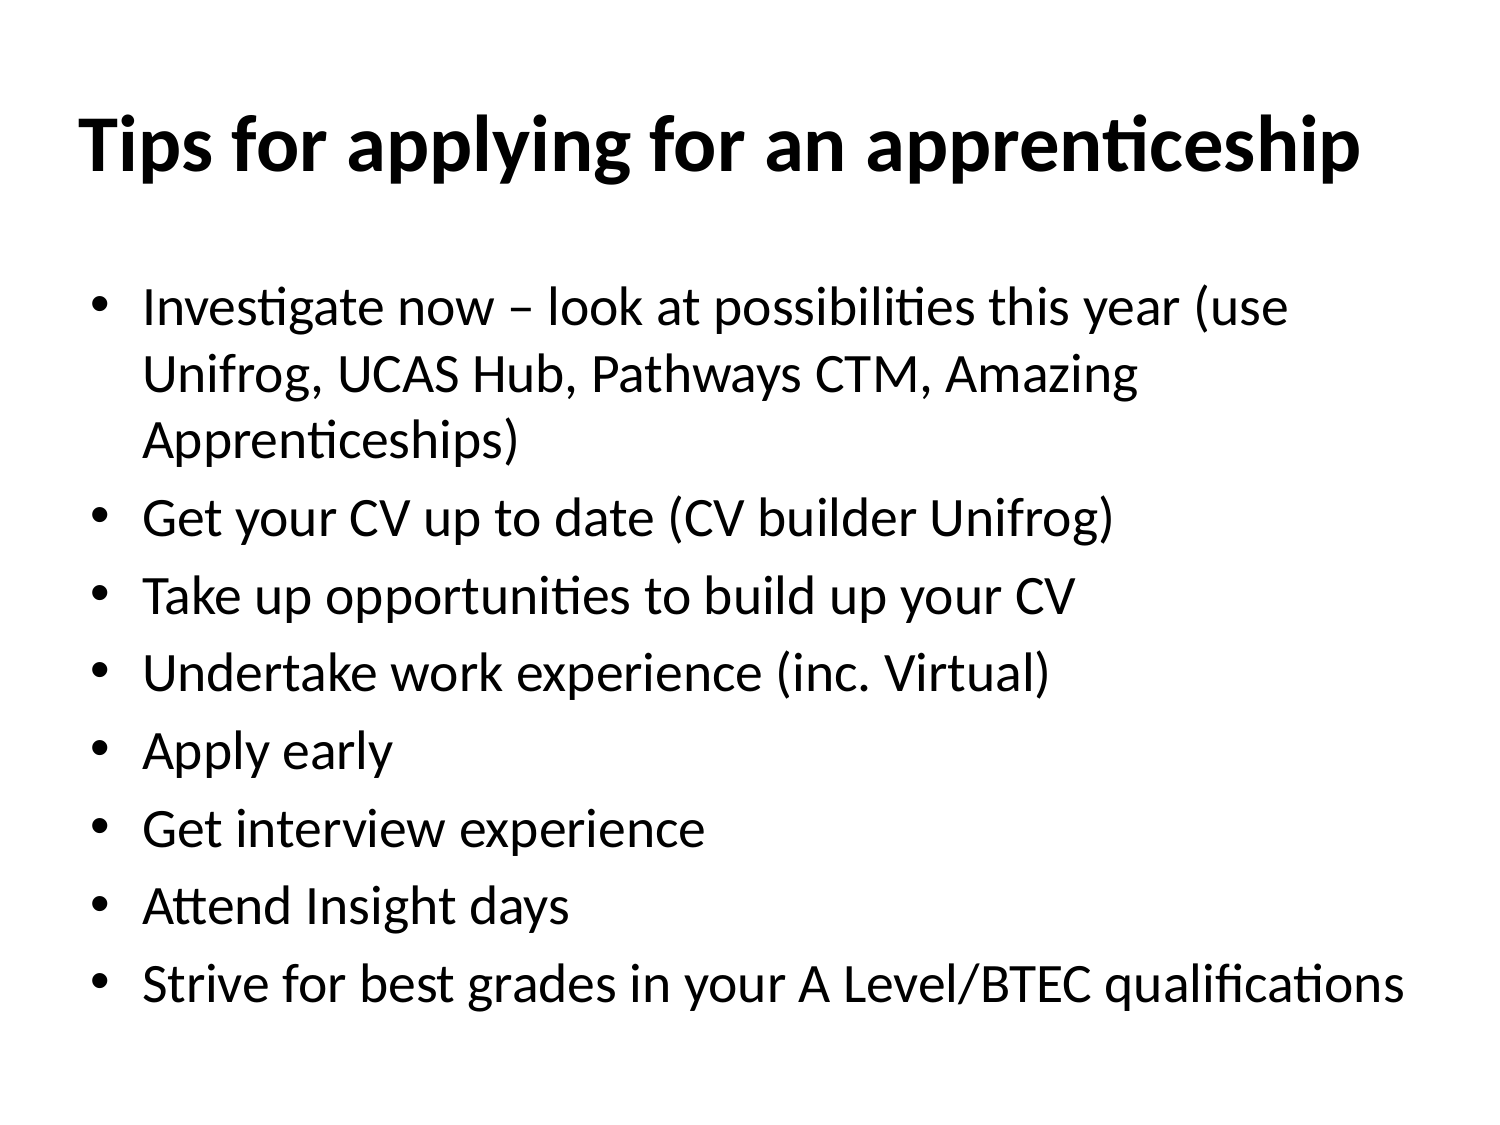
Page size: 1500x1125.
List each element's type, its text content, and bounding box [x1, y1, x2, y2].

list Investigate now – look at possibilities this year (use Unifrog, UCAS Hub, Pathways CTM, Amazing Apprenticeships) Get your CV up to date (CV builder Unifrog) Take up opportunities to build up your CV Undertake work experience (inc. Virtual) Apply early Get interview experience Attend Insight days Strive for best grades in your A Level/BTEC qualifications [75, 262, 1425, 1059]
title Tips for applying for an apprenticeship [17, 45, 1425, 233]
